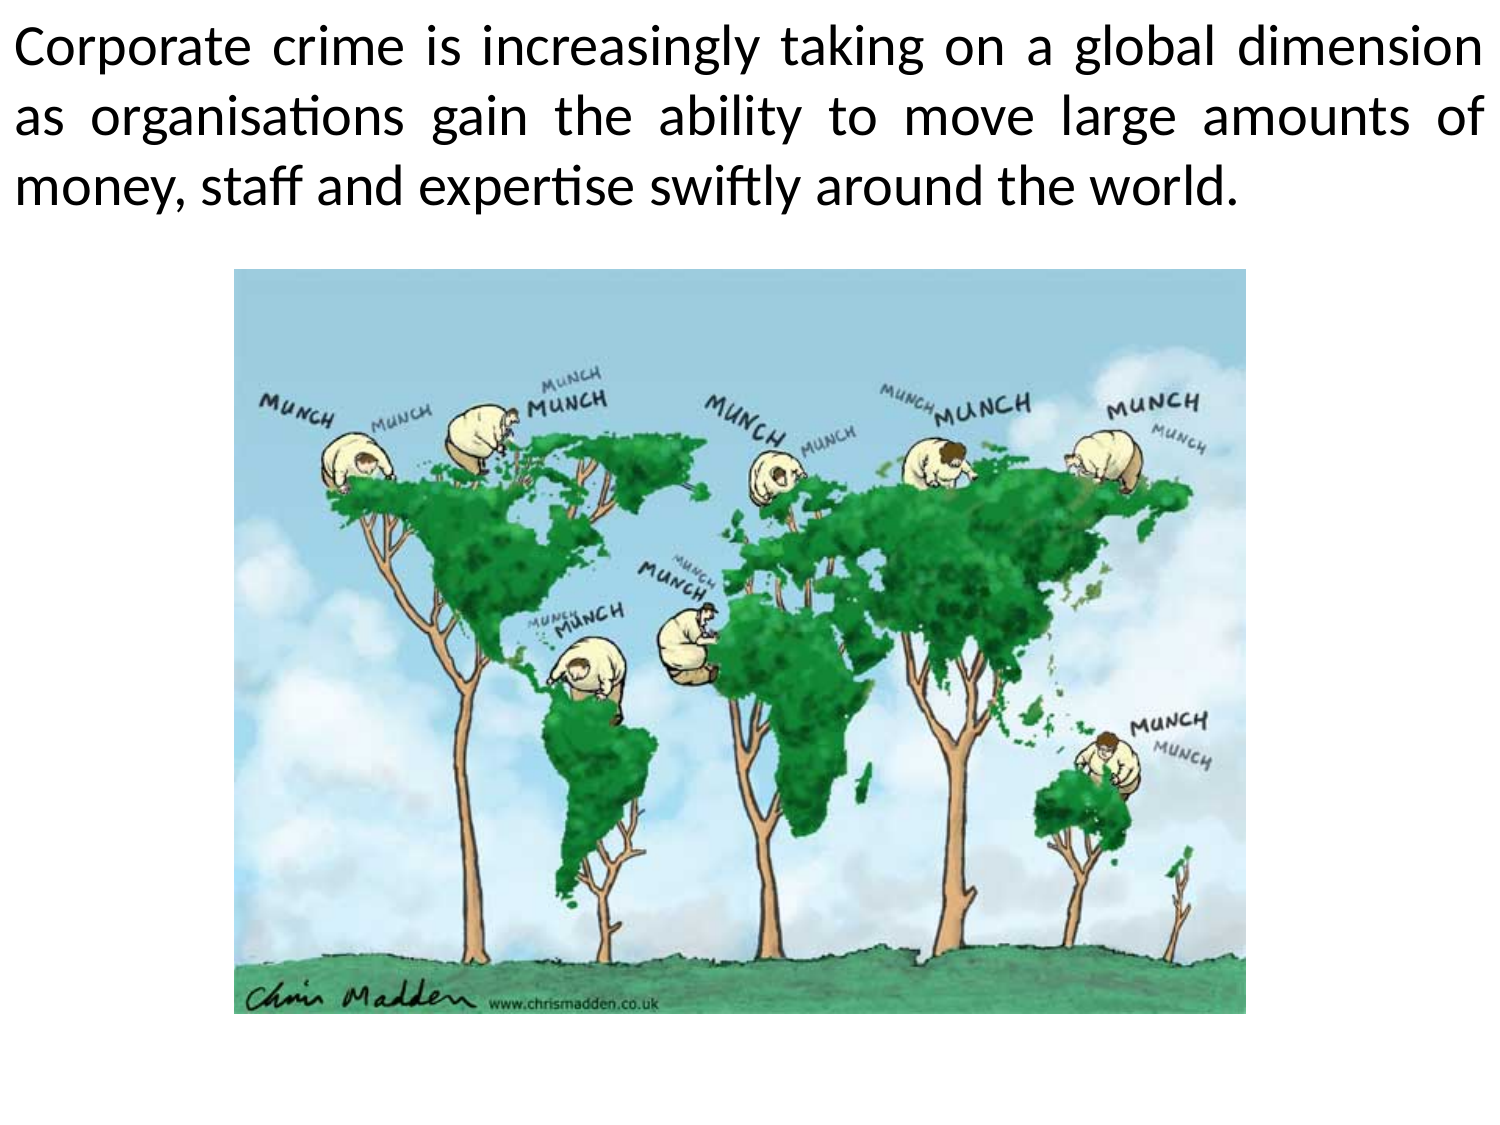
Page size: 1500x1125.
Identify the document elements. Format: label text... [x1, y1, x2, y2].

picture [234, 269, 1246, 1014]
text_box Corporate crime is increasingly taking on a global dimension as organisations gain the ability to move large amounts of money, staff and expertise swiftly around the world. [0, 0, 1500, 225]
